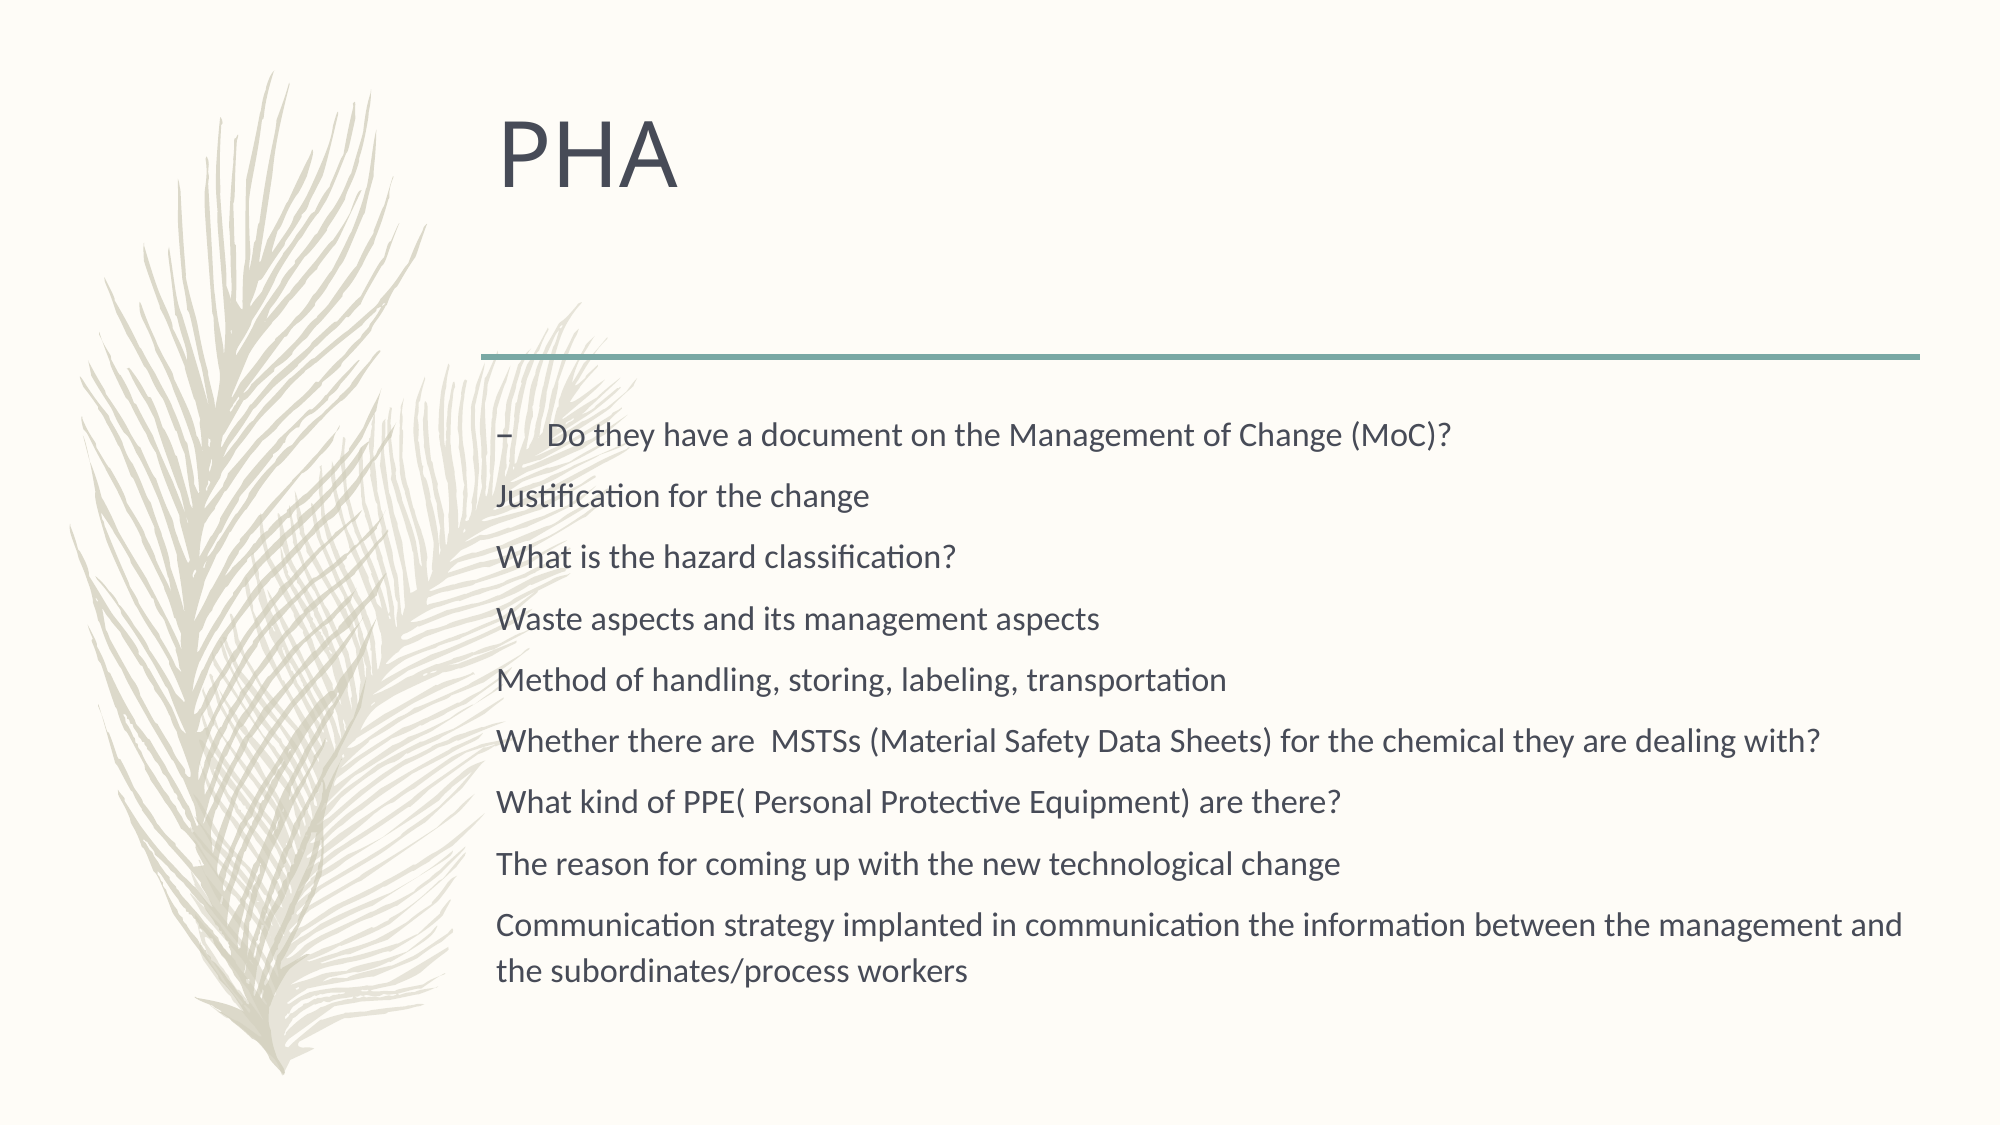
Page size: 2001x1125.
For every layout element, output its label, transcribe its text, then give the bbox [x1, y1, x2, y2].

title PHA [481, 93, 1920, 350]
list Do they have a document on the Management of Change (MoC)? Justification for the change What is the hazard classification? Waste aspects and its management aspects Method of handling, storing, labeling, transportation Whether there are MSTSs (Material Safety Data Sheets) for the chemical they are dealing with? What kind of PPE( Personal Protective Equipment) are there? The reason for coming up with the new technological change Communication strategy implanted in communication the information between the management and the subordinates/process workers [481, 399, 1920, 999]
